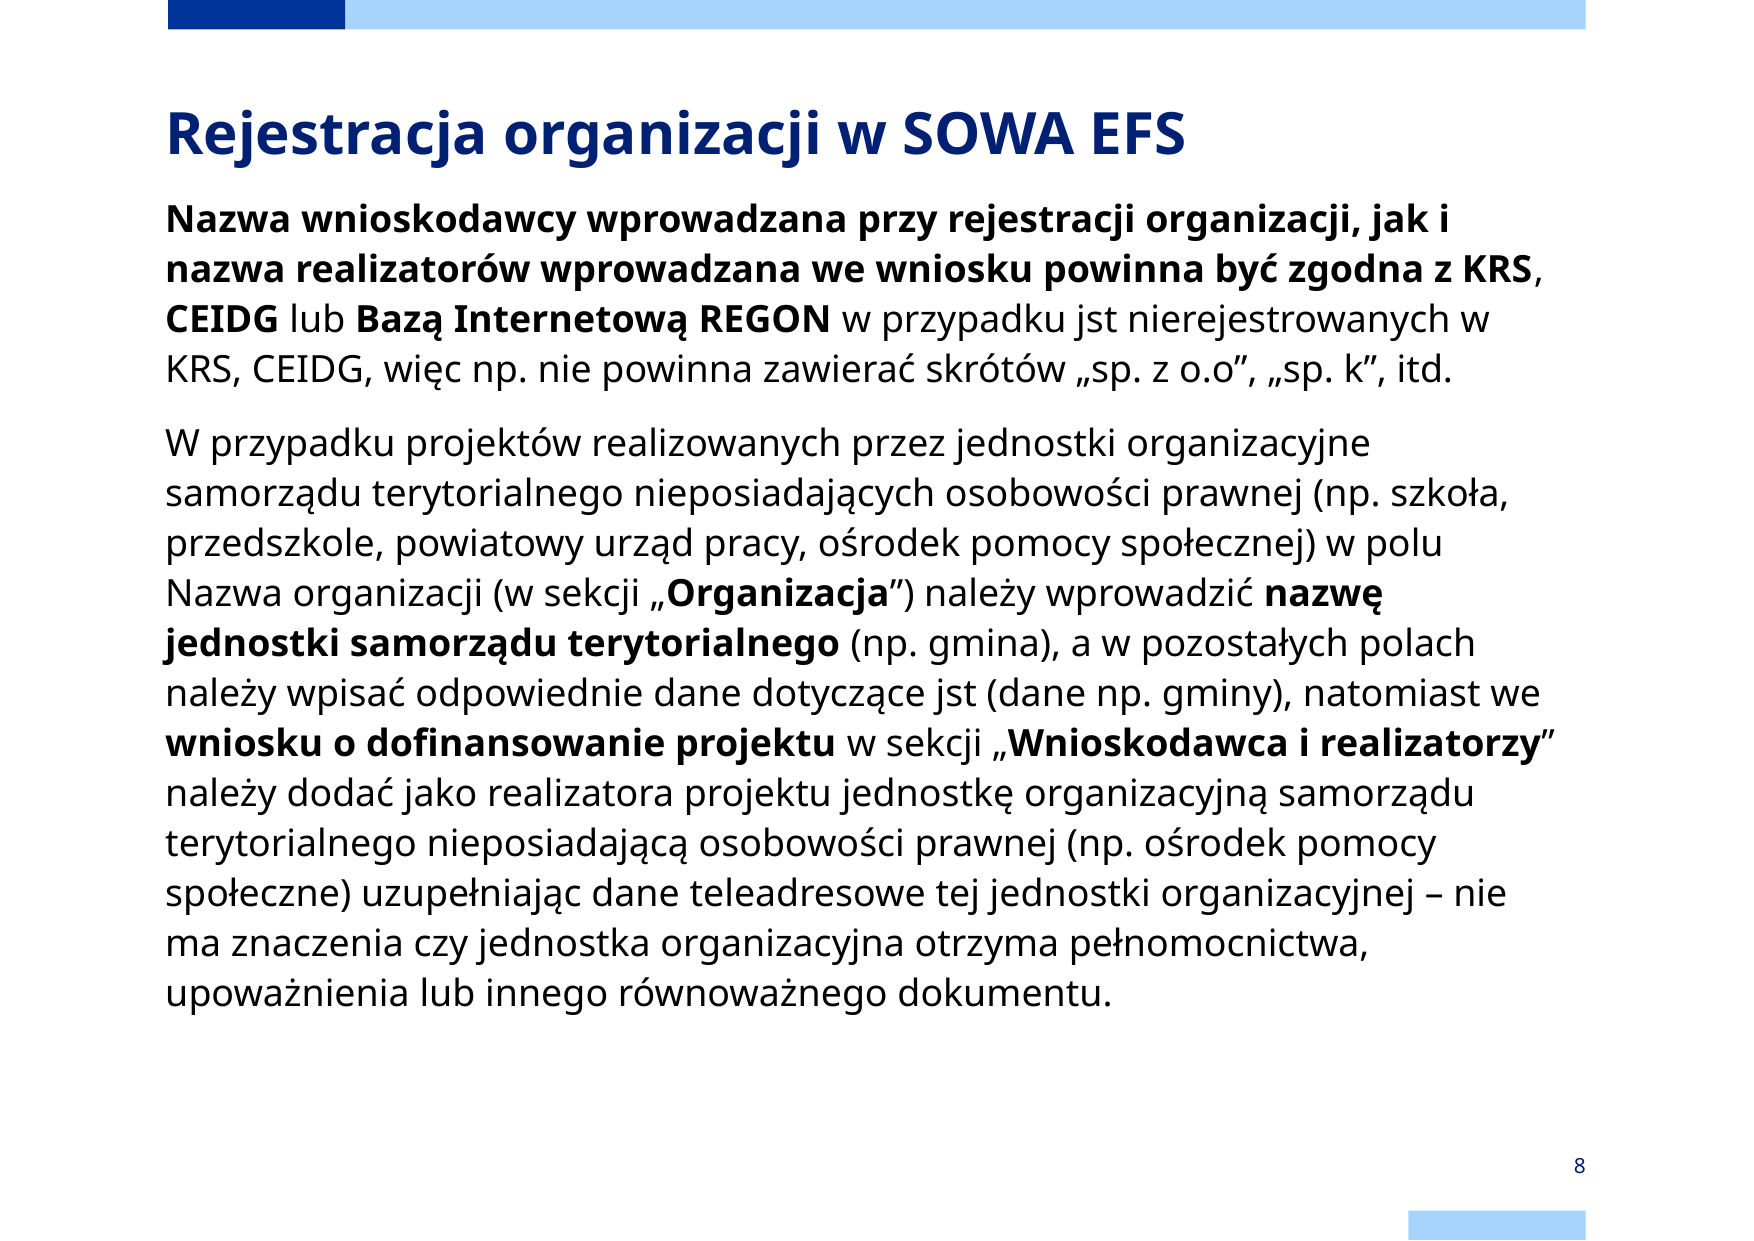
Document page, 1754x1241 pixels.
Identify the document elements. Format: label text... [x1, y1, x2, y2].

text_box Rejestracja organizacji w SOWA EFS [150, 88, 1592, 174]
slide_number 8 [1408, 1151, 1586, 1182]
text_box Nazwa wnioskodawcy wprowadzana przy rejestracji organizacji, jak i nazwa realizatorów wprowadzana we wniosku powinna być zgodna z KRS, CEIDG lub Bazą Internetową REGON w przypadku jst nierejestrowanych w KRS, CEIDG, więc np. nie powinna zawierać skrótów „sp. z o.o”, „sp. k”, itd. W przypadku projektów realizowanych przez jednostki organizacyjne samorządu terytorialnego nieposiadających osobowości prawnej (np. szkoła, przedszkole, powiatowy urząd pracy, ośrodek pomocy społecznej) w polu Nazwa organizacji (w sekcji „Organizacja”) należy wprowadzić nazwę jednostki samorządu terytorialnego (np. gmina), a w pozostałych polach należy wpisać odpowiednie dane dotyczące jst (dane np. gminy), natomiast we wniosku o dofinansowanie projektu w sekcji „Wnioskodawca i realizatorzy” należy dodać jako realizatora projektu jednostkę organizacyjną samorządu terytorialnego nieposiadającą osobowości prawnej (np. ośrodek pomocy społeczne) uzupełniając dane teleadresowe tej jednostki organizacyjnej – nie ma znaczenia czy jednostka organizacyjna otrzyma pełnomocnictwa, upoważnienia lub innego równoważnego dokumentu. [150, 183, 1580, 1022]
